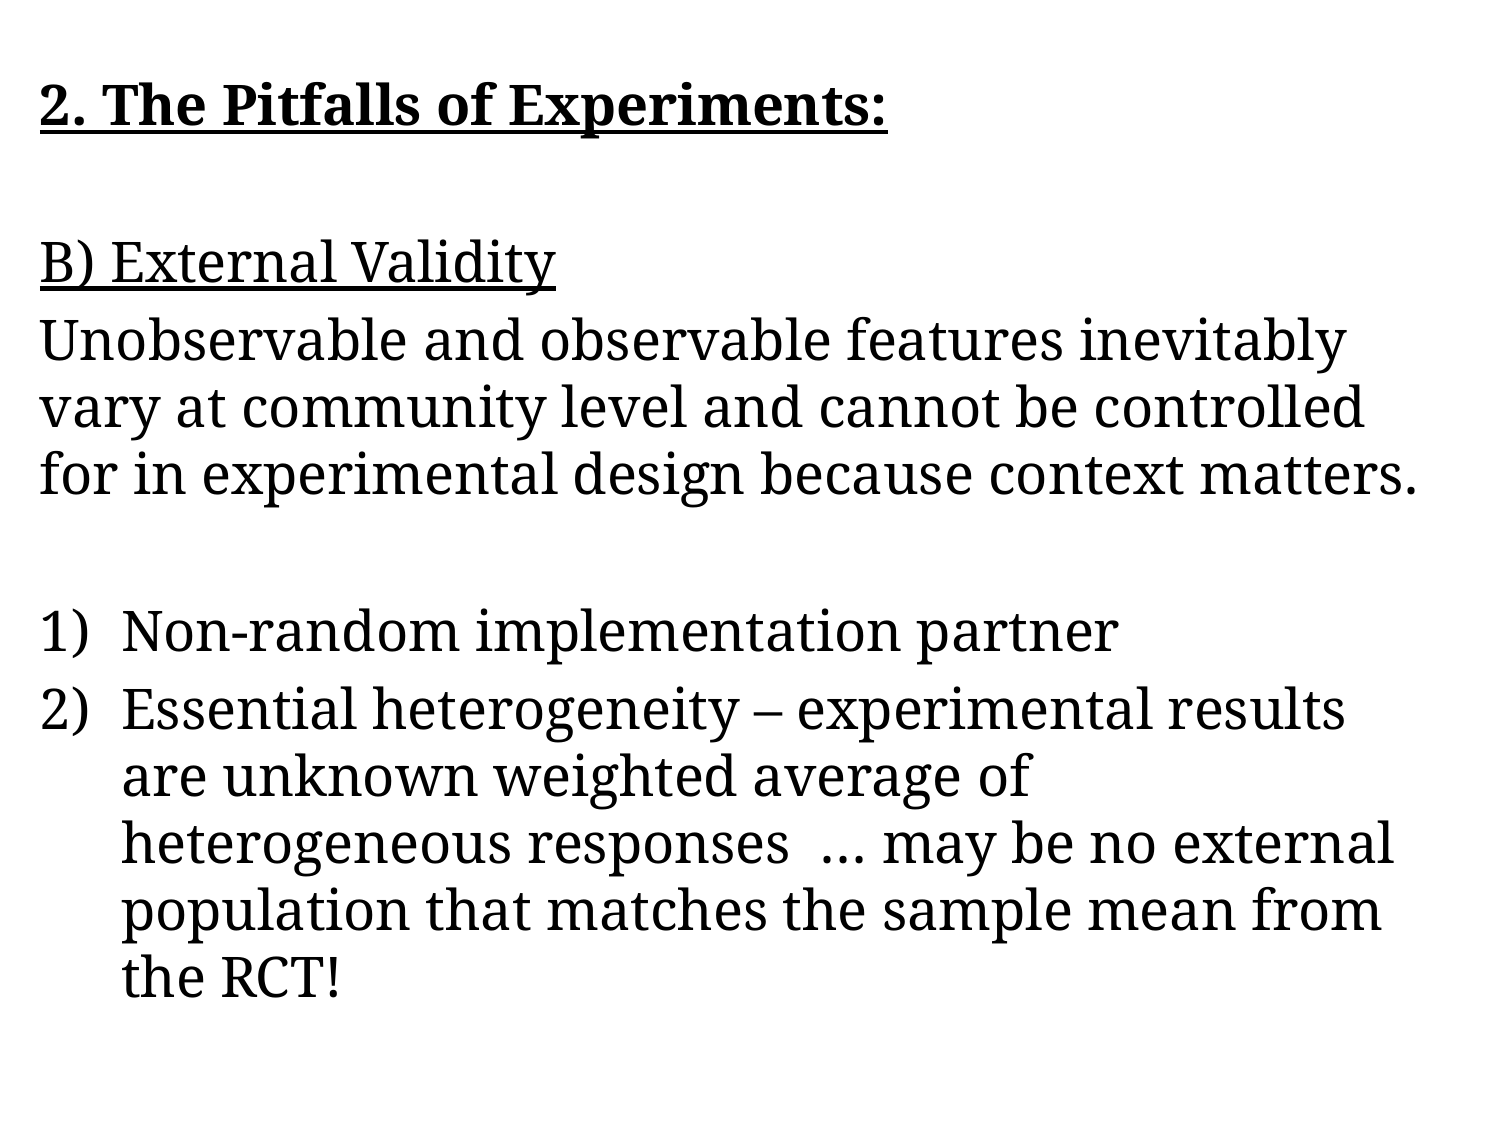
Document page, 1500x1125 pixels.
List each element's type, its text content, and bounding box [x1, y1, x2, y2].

list 2. The Pitfalls of Experiments: B) External Validity Unobservable and observable features inevitably vary at community level and cannot be controlled for in experimental design because context matters. Non-random implementation partner Essential heterogeneity – experimental results are unknown weighted average of heterogeneous responses … may be no external population that matches the sample mean from the RCT! [24, 62, 1450, 1075]
